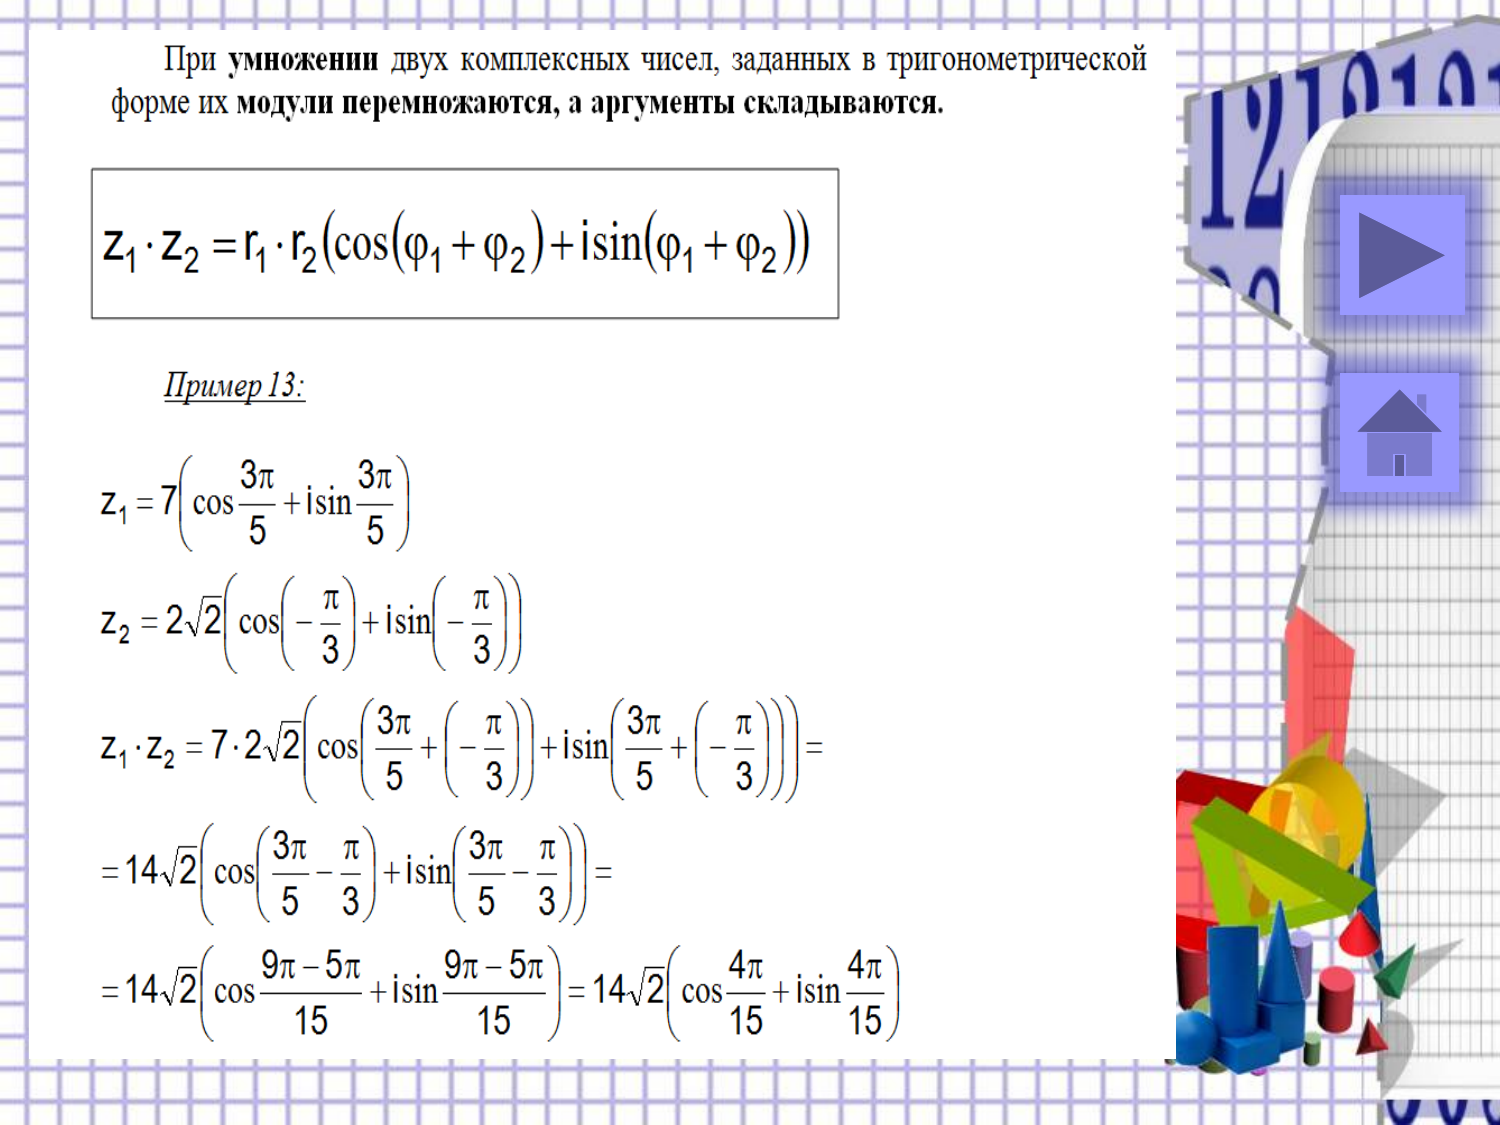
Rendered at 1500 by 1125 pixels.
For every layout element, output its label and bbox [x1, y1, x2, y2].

text_box [1340, 373, 1459, 492]
picture [0, 0, 1500, 1125]
text_box [1340, 196, 1465, 315]
